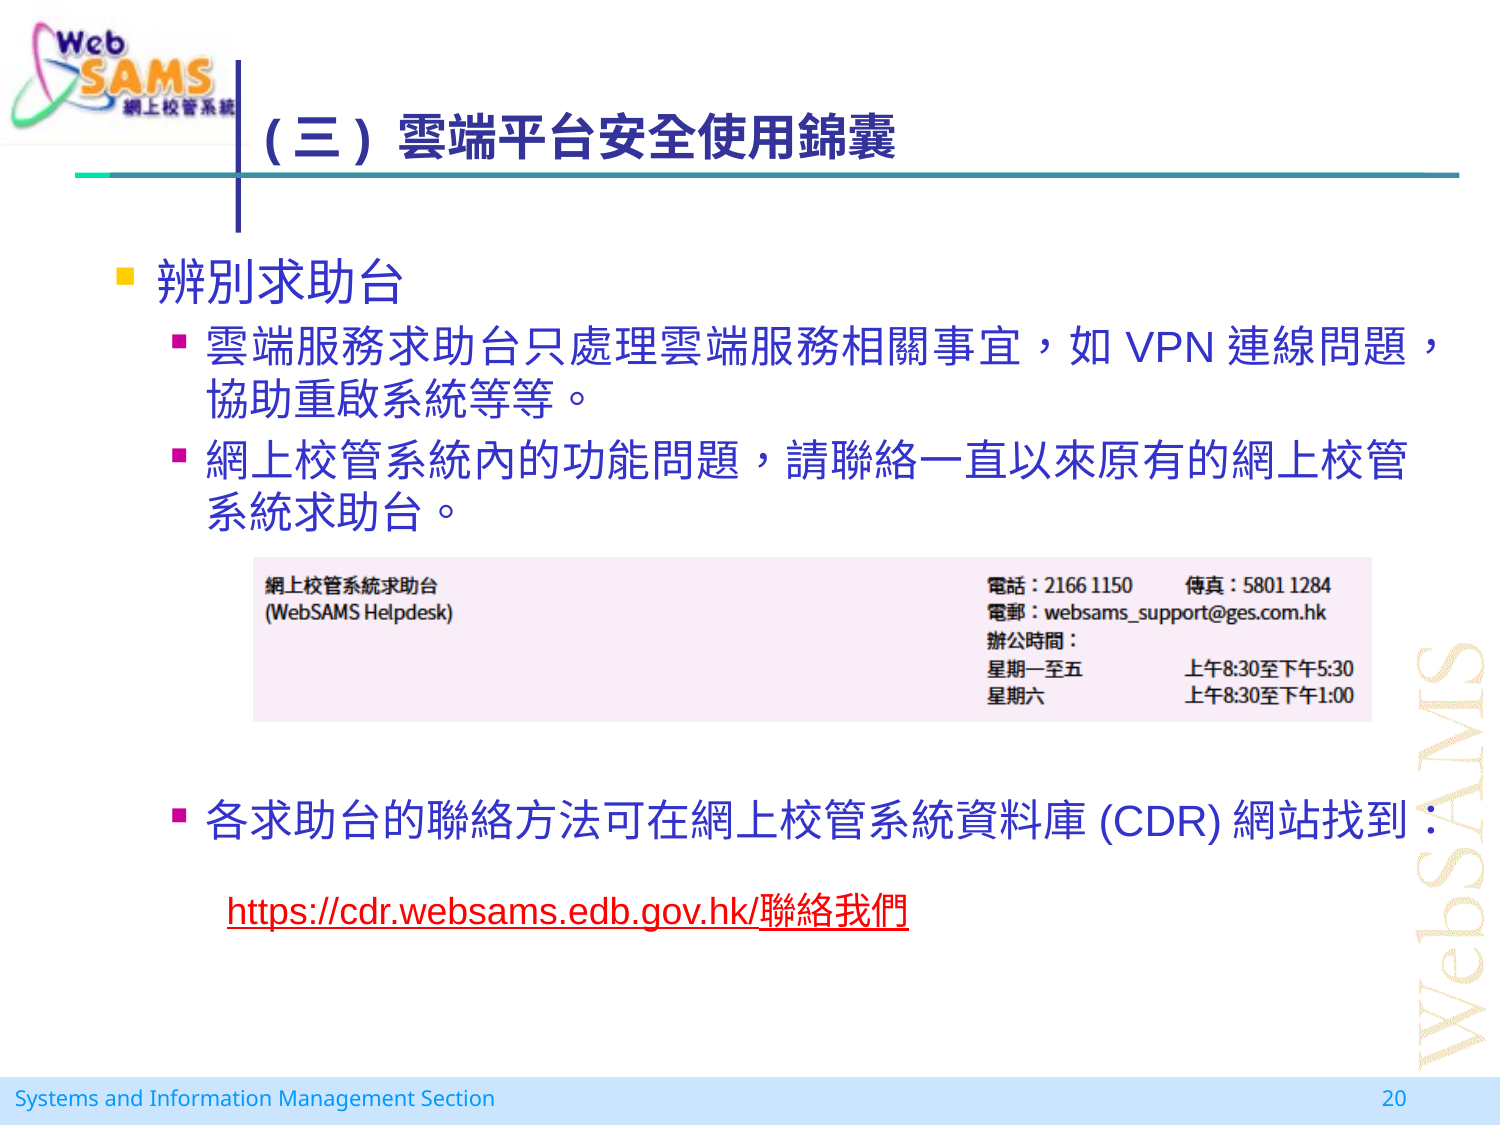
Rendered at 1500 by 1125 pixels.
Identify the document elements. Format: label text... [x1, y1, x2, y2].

picture [0, 0, 250, 146]
list 辨別求助台 雲端服務求助台只處理雲端服務相關事宜，如VPN連線問題，協助重啟系統等等。 網上校管系統內的功能問題，請聯絡一直以來原有的網上校管系統求助台。 各求助台的聯絡方法可在網上校管系統資料庫(CDR)網站找到： https://cdr.websams.edb.gov.hk/聯絡我們 [99, 242, 1425, 999]
title (三) 雲端平台安全使用錦囊 [249, 47, 1425, 173]
picture [1391, 635, 1500, 1073]
picture [252, 557, 1372, 723]
